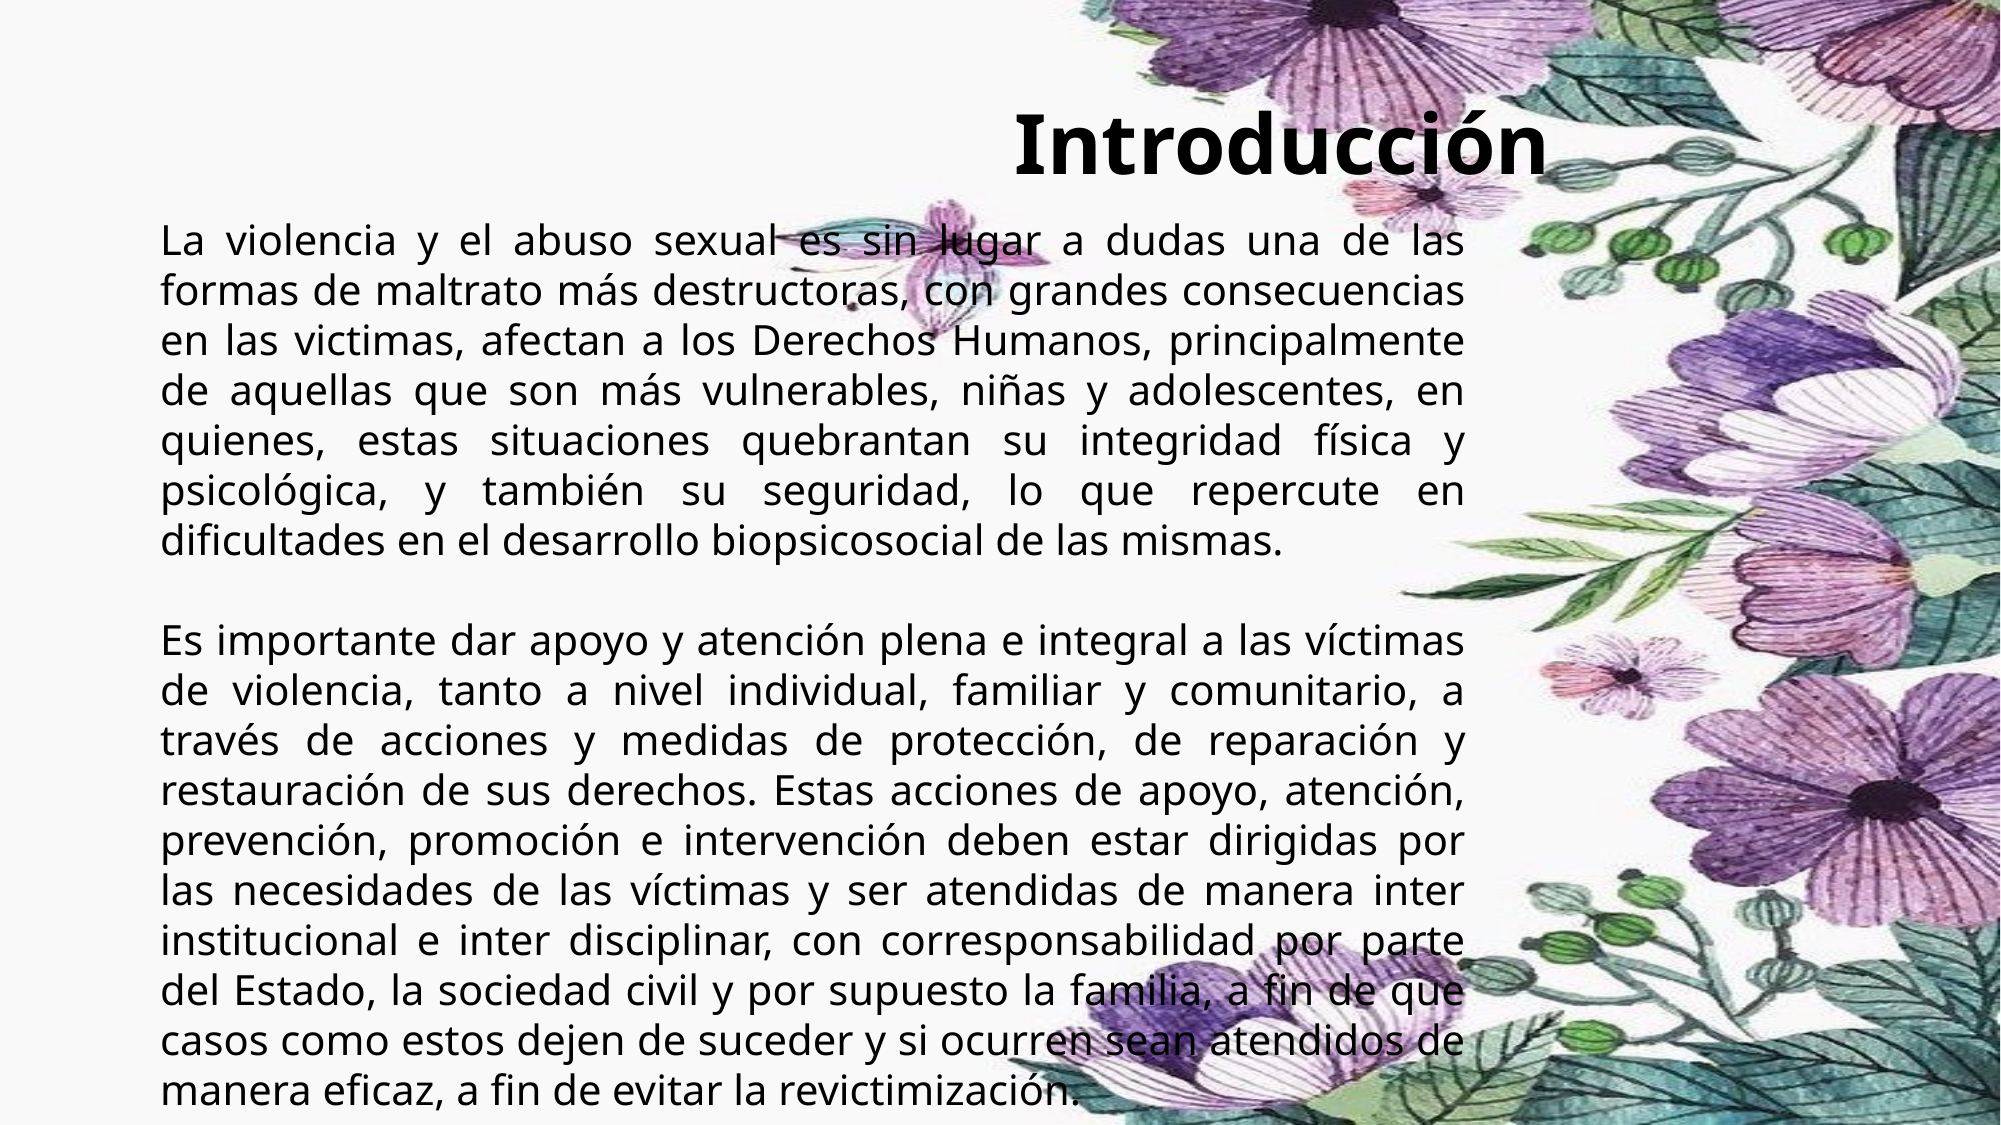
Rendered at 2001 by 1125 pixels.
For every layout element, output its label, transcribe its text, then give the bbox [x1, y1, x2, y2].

text_box La violencia y el abuso sexual es sin lugar a dudas una de las formas de maltrato más destructoras, con grandes consecuencias en las victimas, afectan a los Derechos Humanos, principalmente de aquellas que son más vulnerables, niñas y adolescentes, en quienes, estas situaciones quebrantan su integridad física y psicológica, y también su seguridad, lo que repercute en dificultades en el desarrollo biopsicosocial de las mismas. Es importante dar apoyo y atención plena e integral a las víctimas de violencia, tanto a nivel individual, familiar y comunitario, a través de acciones y medidas de protección, de reparación y restauración de sus derechos. Estas acciones de apoyo, atención, prevención, promoción e intervención deben estar dirigidas por las necesidades de las víctimas y ser atendidas de manera inter institucional e inter disciplinar, con corresponsabilidad por parte del Estado, la sociedad civil y por supuesto la familia, a fin de que casos como estos dejen de suceder y si ocurren sean atendidos de manera eficaz, a fin de evitar la revictimización. [145, 206, 1481, 1122]
title Introducción [587, 42, 2000, 255]
picture [0, 0, 2001, 1125]
